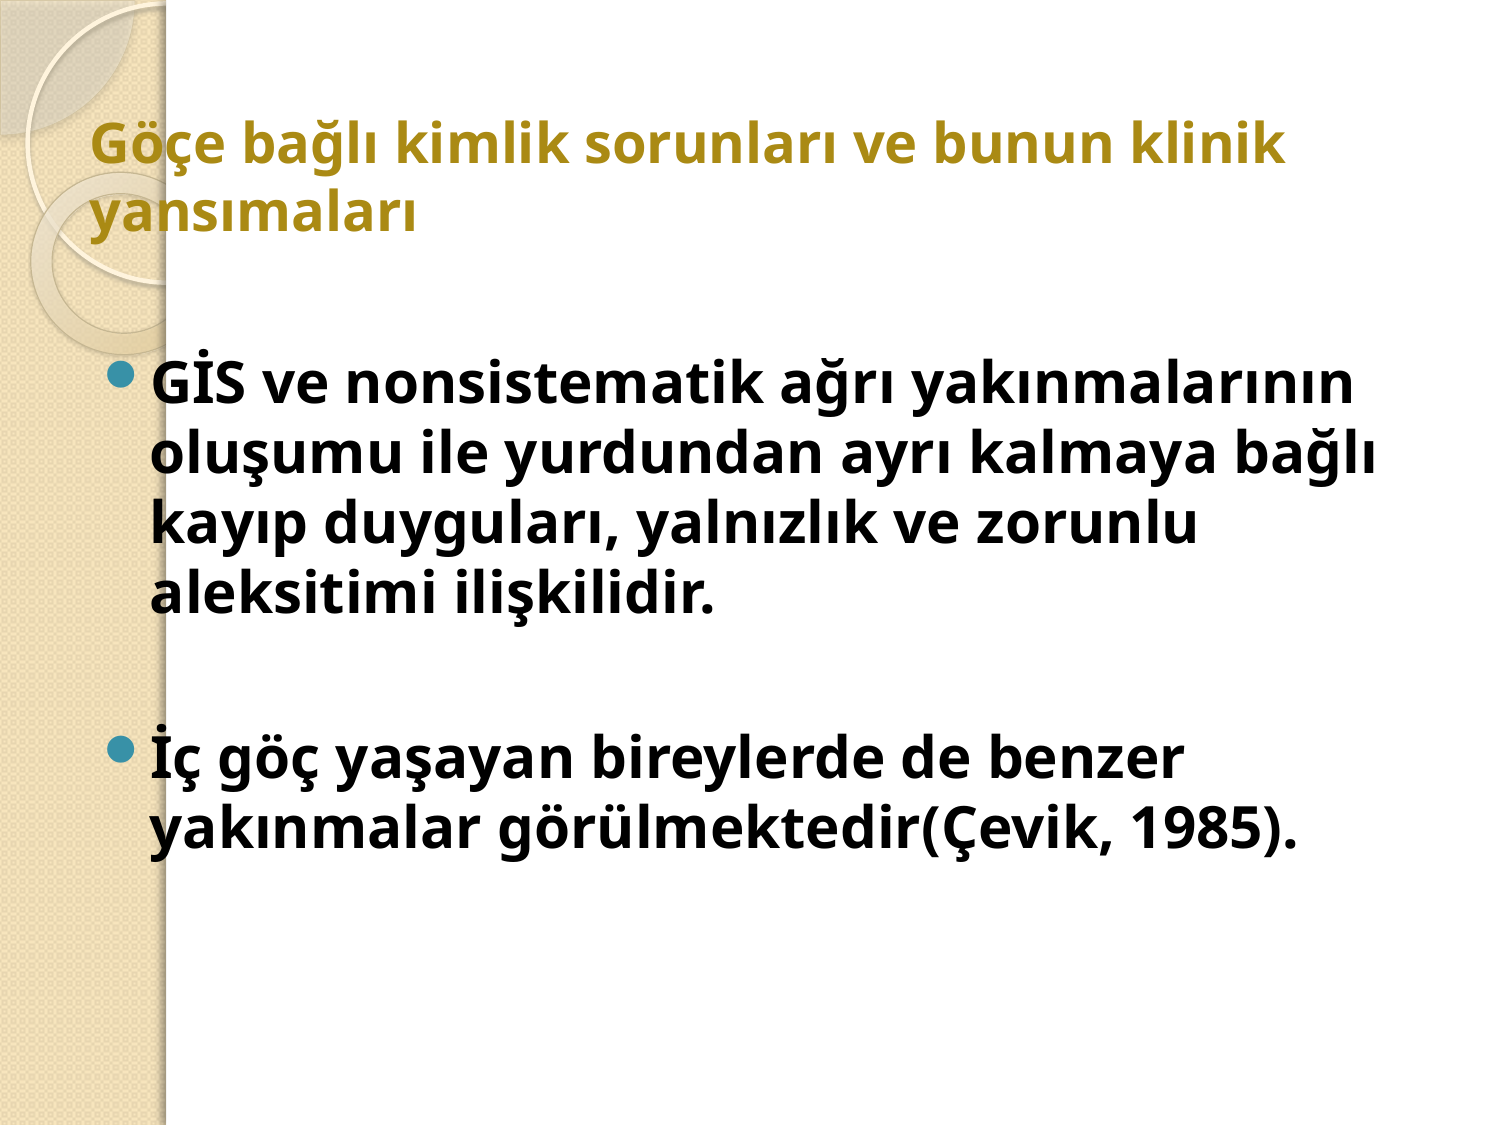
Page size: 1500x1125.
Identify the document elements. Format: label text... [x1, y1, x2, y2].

title Göçe bağlı kimlik sorunları ve bunun klinik yansımaları [75, 99, 1425, 250]
list GİS ve nonsistematik ağrı yakınmalarının oluşumu ile yurdundan ayrı kalmaya bağlı kayıp duyguları, yalnızlık ve zorunlu aleksitimi ilişkilidir. İç göç yaşayan bireylerde de benzer yakınmalar görülmektedir(Çevik, 1985). [75, 337, 1425, 1063]
